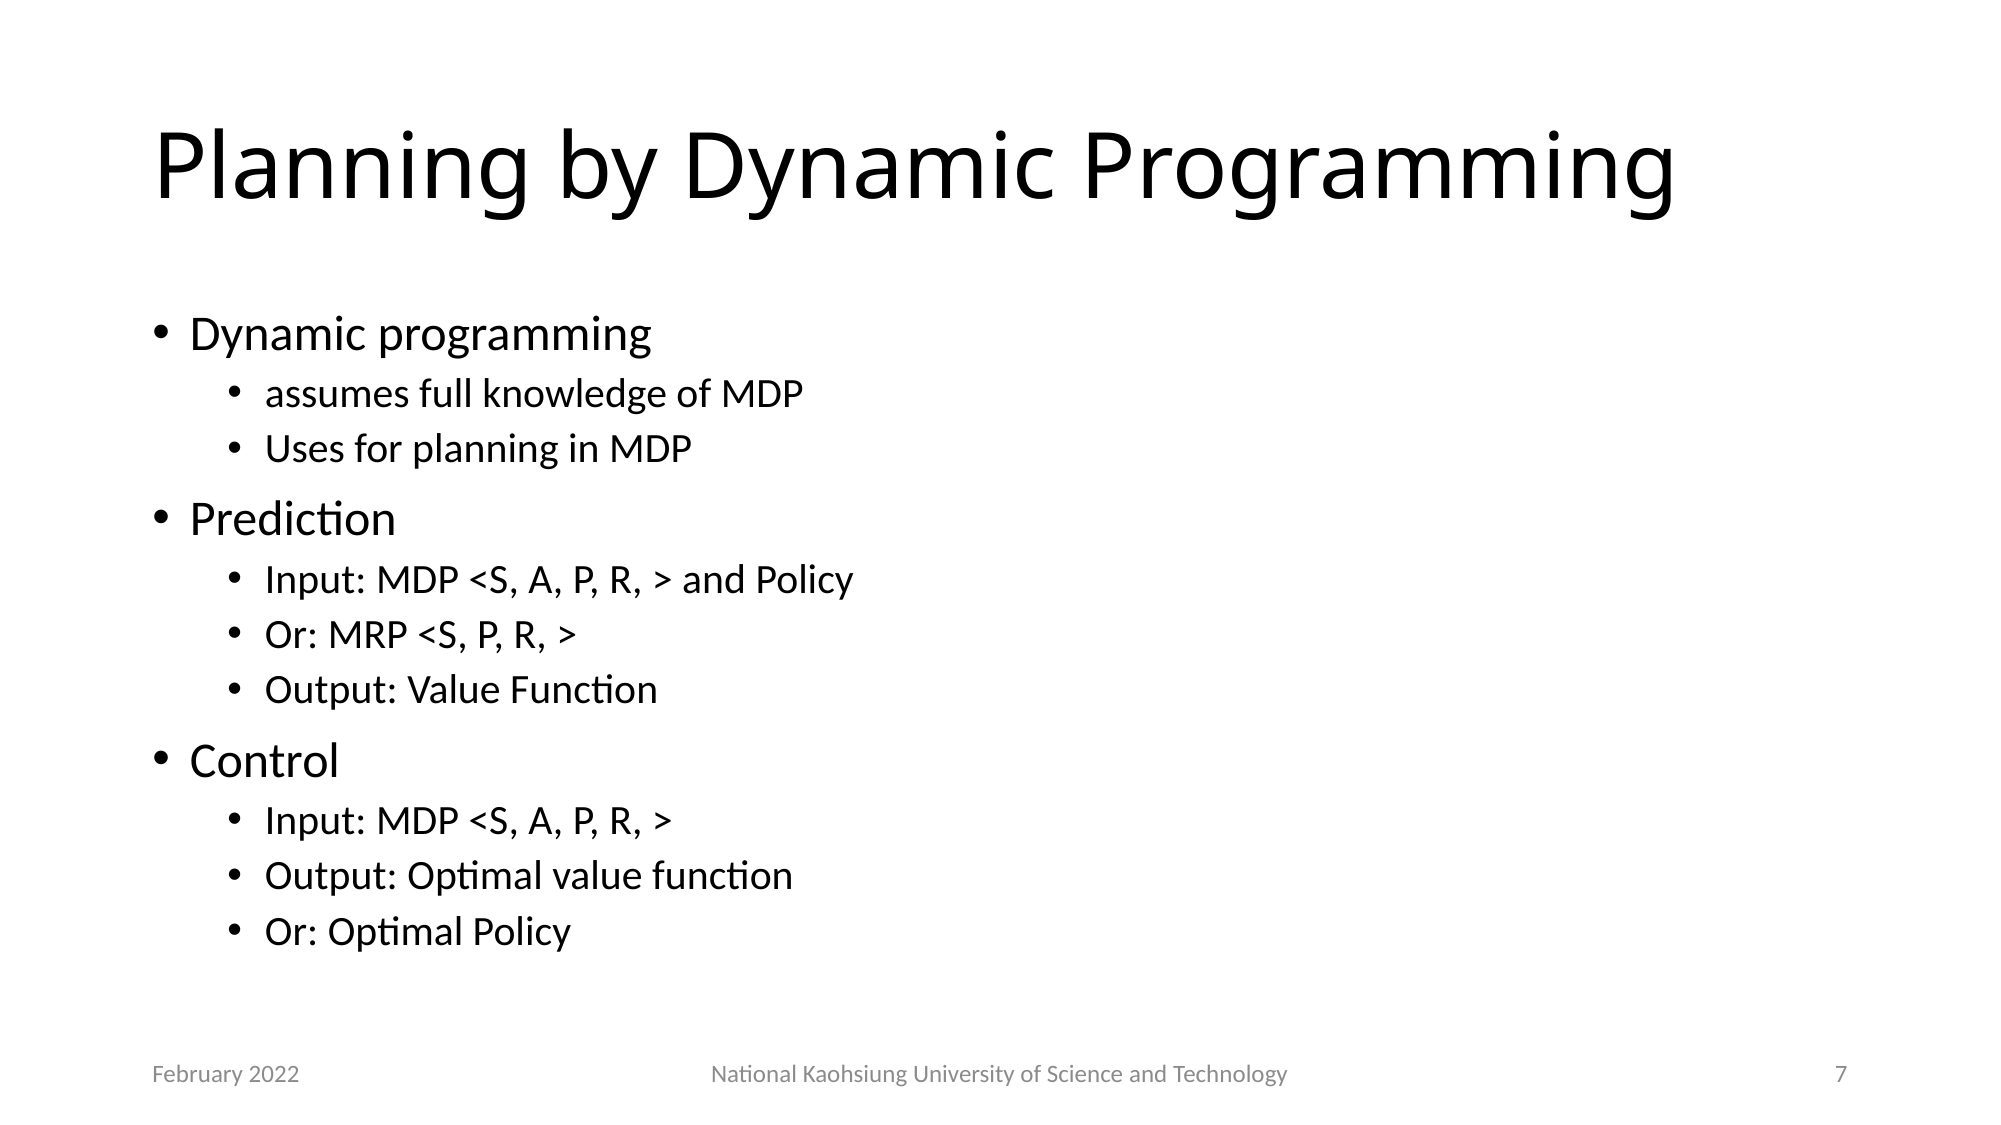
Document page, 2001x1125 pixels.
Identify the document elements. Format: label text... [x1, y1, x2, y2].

title Planning by Dynamic Programming [137, 59, 1863, 278]
slide_number 7 [1412, 1042, 1863, 1103]
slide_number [137, 1042, 588, 1103]
footer National Kaohsiung University of Science and Technology [662, 1042, 1338, 1103]
